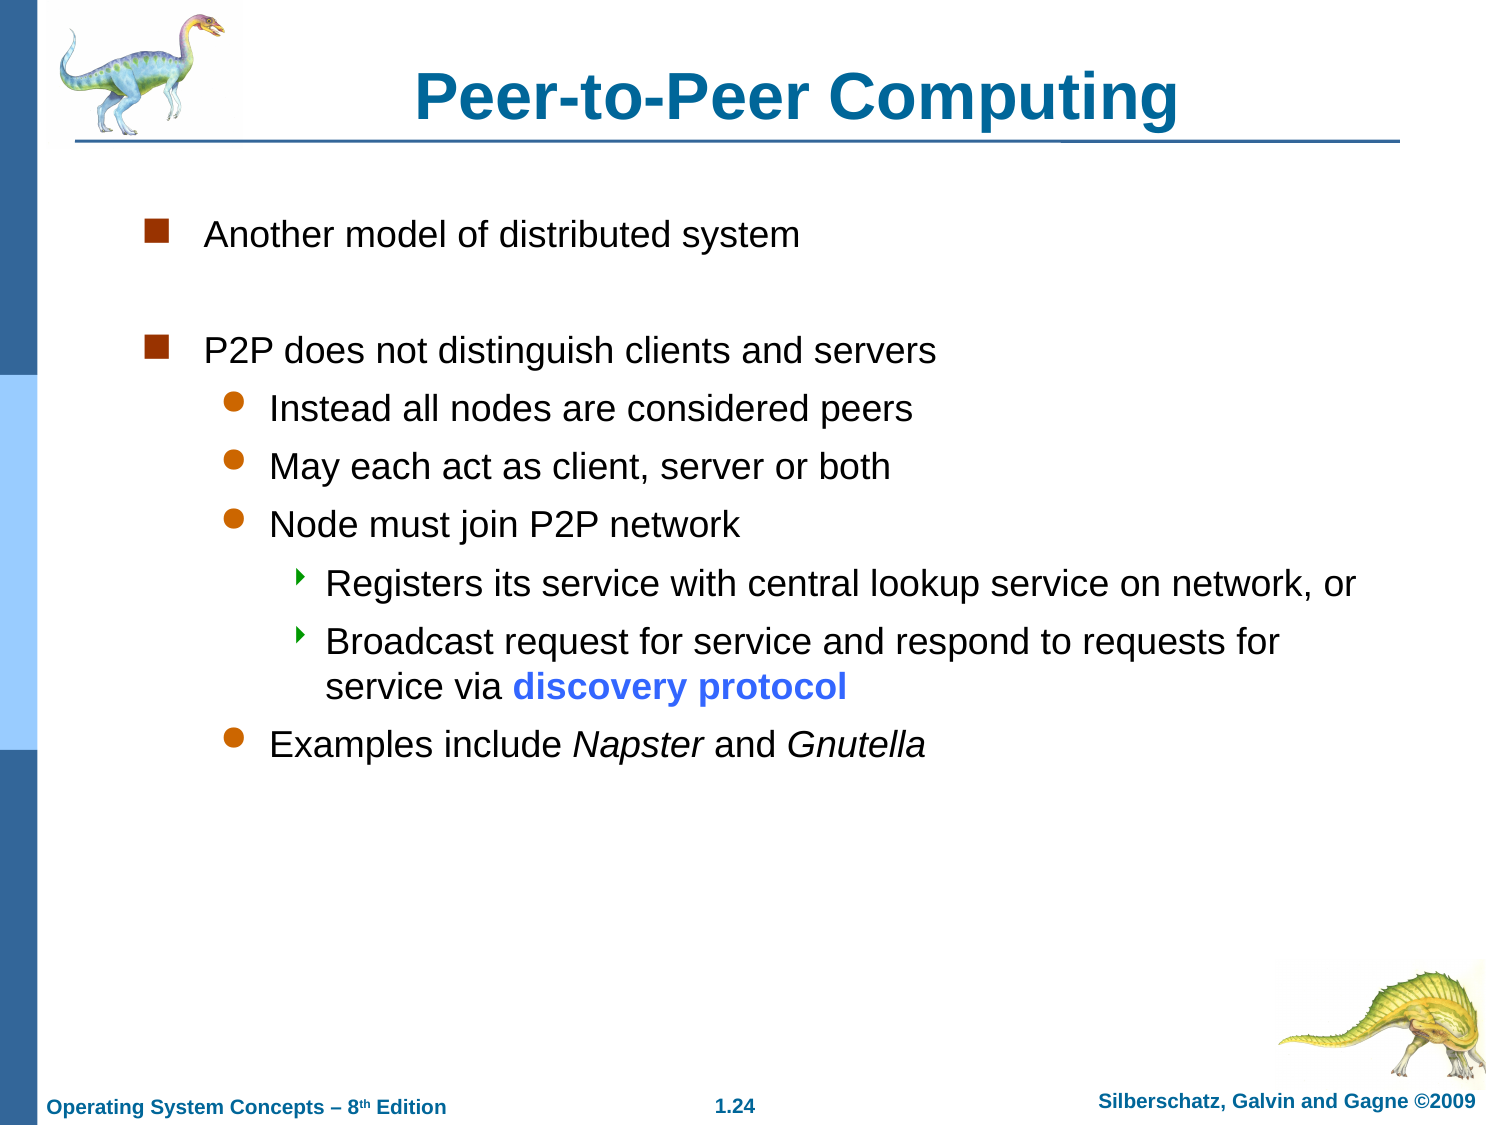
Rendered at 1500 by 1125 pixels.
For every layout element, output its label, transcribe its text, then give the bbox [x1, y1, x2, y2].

picture [46, 0, 243, 149]
picture [1275, 959, 1486, 1090]
title Peer-to-Peer Computing [170, 45, 1426, 141]
list Another model of distributed system P2P does not distinguish clients and servers Instead all nodes are considered peers May each act as client, server or both Node must join P2P network Registers its service with central lookup service on network, or Broadcast request for service and respond to requests for service via discovery protocol Examples include Napster and Gnutella [132, 202, 1391, 946]
